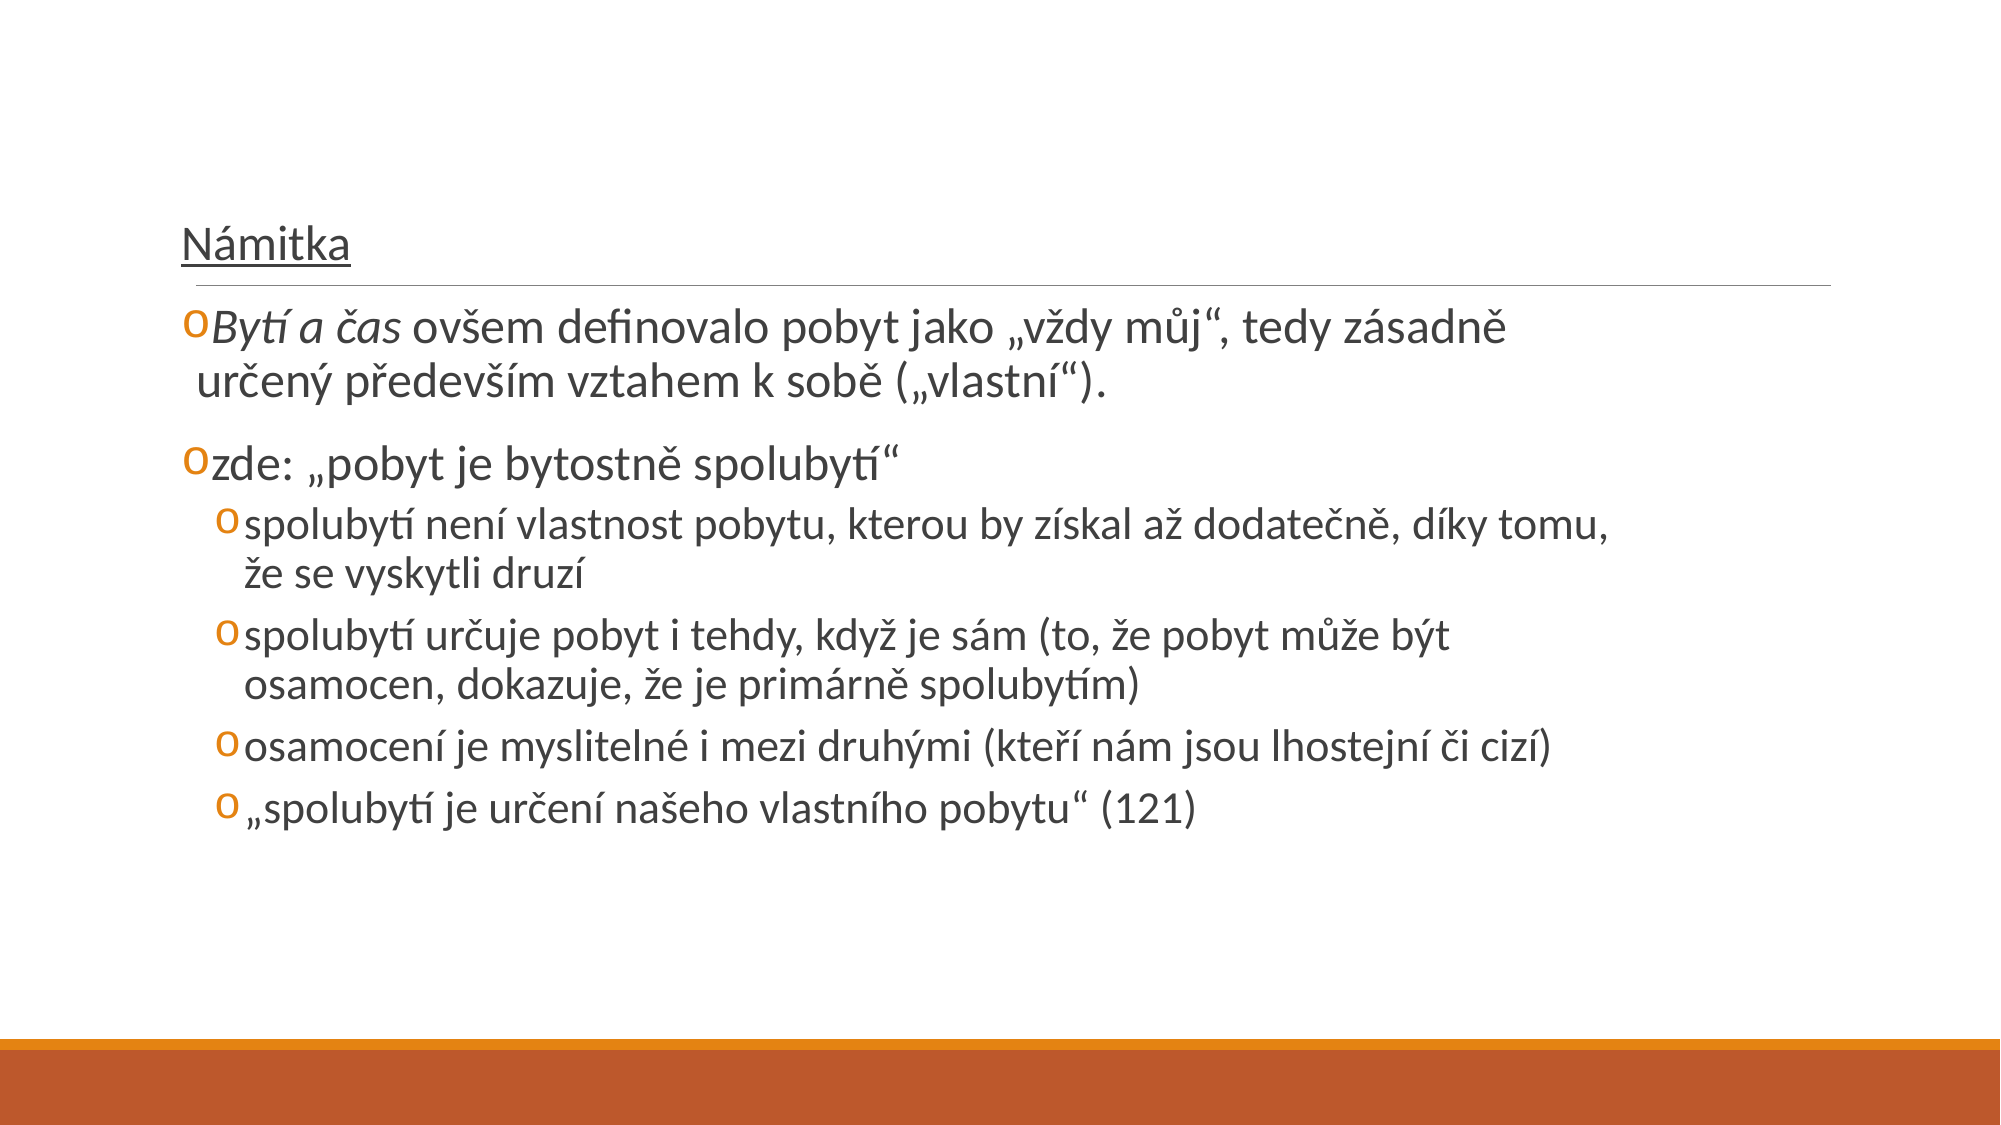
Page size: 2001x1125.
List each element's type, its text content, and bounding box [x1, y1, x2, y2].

list Námitka Bytí a čas ovšem definovalo pobyt jako „vždy můj“, tedy zásadně určený především vztahem k sobě („vlastní“). zde: „pobyt je bytostně spolubytí“ spolubytí není vlastnost pobytu, kterou by získal až dodatečně, díky tomu, že se vyskytli druzí spolubytí určuje pobyt i tehdy, když je sám (to, že pobyt může být osamocen, dokazuje, že je primárně spolubytím) osamocení je myslitelné i mezi druhými (kteří nám jsou lhostejní či cizí) „spolubytí je určení našeho vlastního pobytu“ (121) [181, 209, 1649, 1025]
